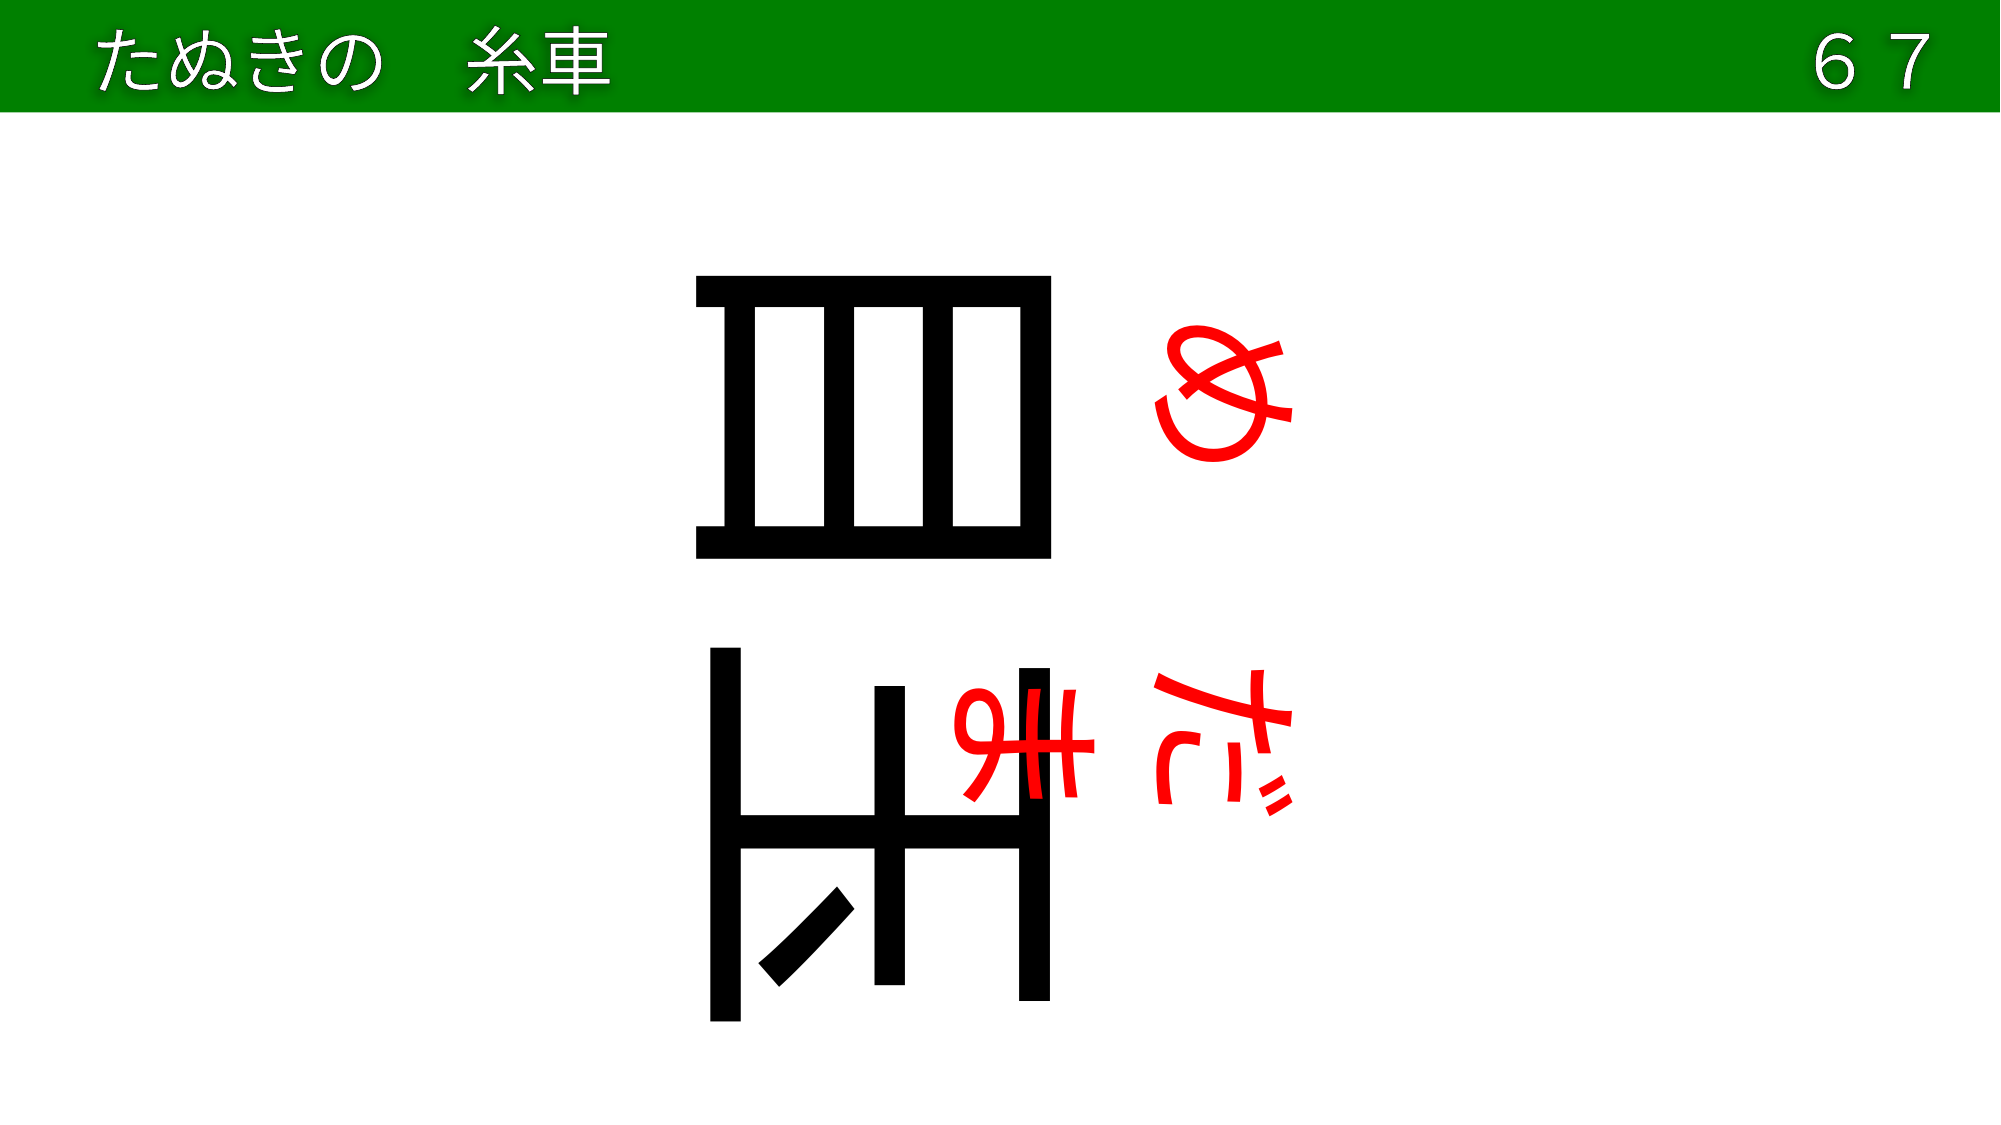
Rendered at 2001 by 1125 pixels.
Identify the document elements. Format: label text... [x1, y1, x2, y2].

text_box ６７ [1782, 6, 1963, 112]
text_box [0, 0, 2000, 113]
text_box め [1152, 296, 1337, 480]
text_box たぬきの 糸車 [75, 6, 1020, 112]
text_box だま [1104, 643, 1337, 995]
text_box 目玉 [616, 195, 1152, 1125]
